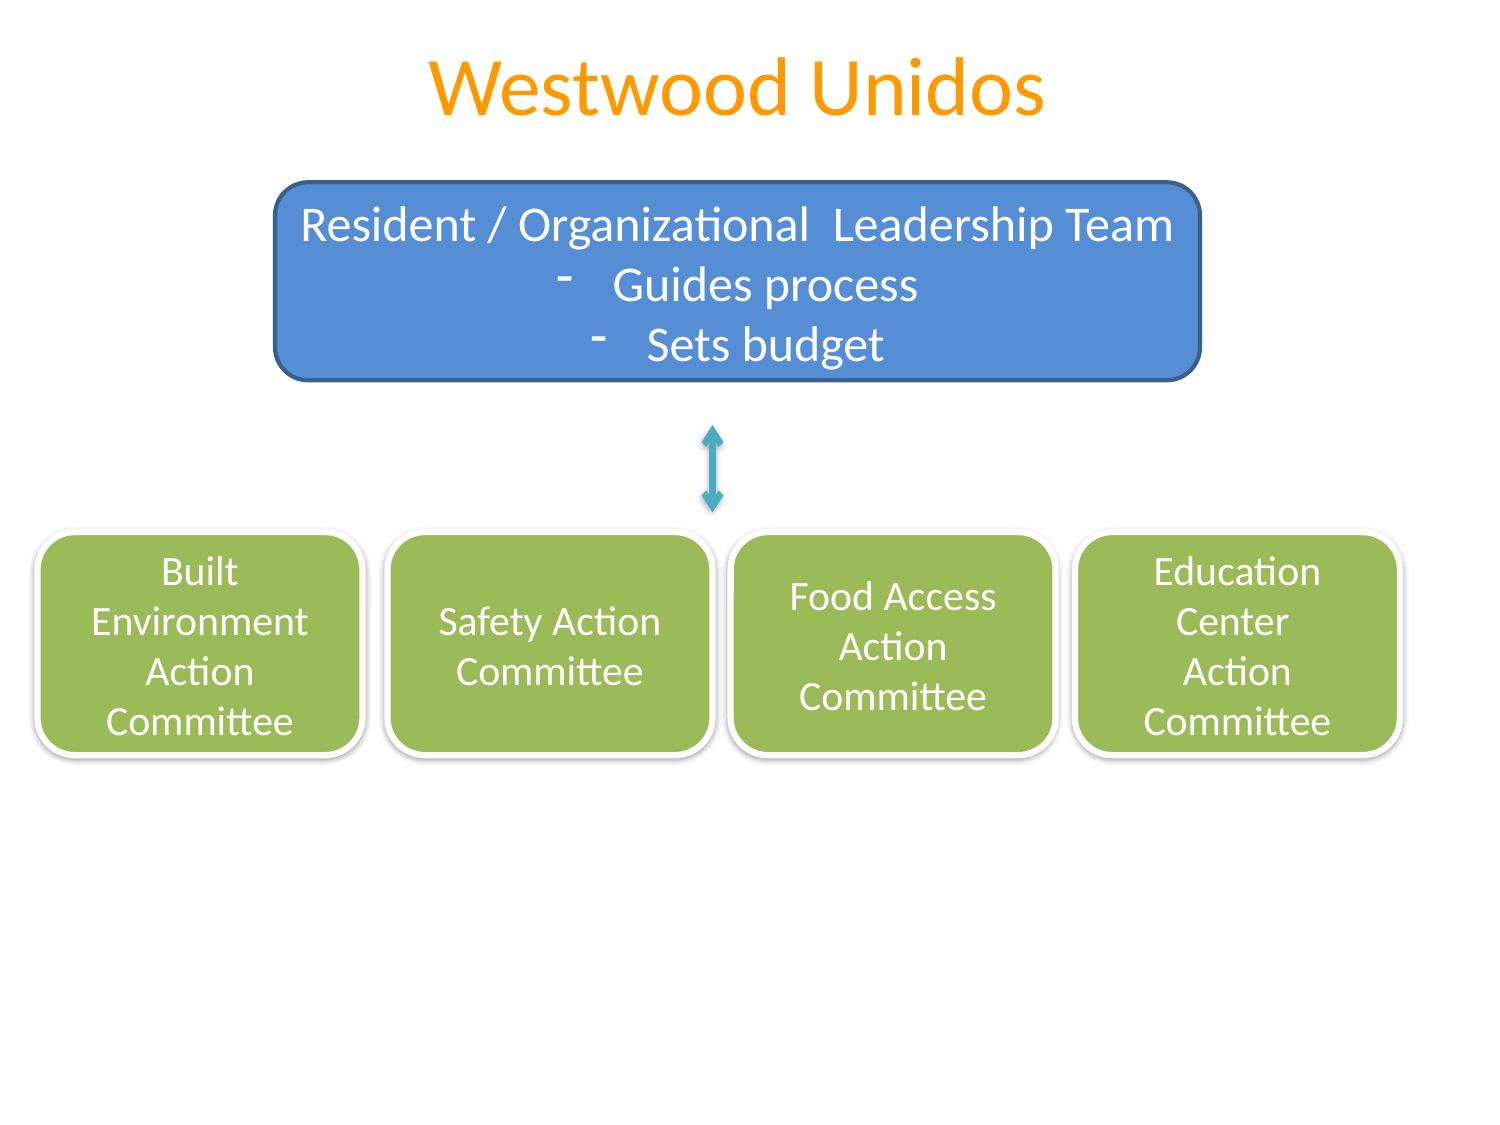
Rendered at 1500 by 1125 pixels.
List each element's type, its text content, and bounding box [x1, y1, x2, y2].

text_box Westwood Unidos [413, 24, 1062, 140]
text_box Food Access Action Committee [727, 528, 1059, 759]
text_box Built Environment Action Committee [34, 528, 366, 759]
text_box Education Center Action Committee [1071, 528, 1404, 759]
text_box Resident / Organizational Leadership Team Guides process Sets budget [272, 180, 1203, 383]
text_box Safety Action Committee [384, 528, 716, 759]
